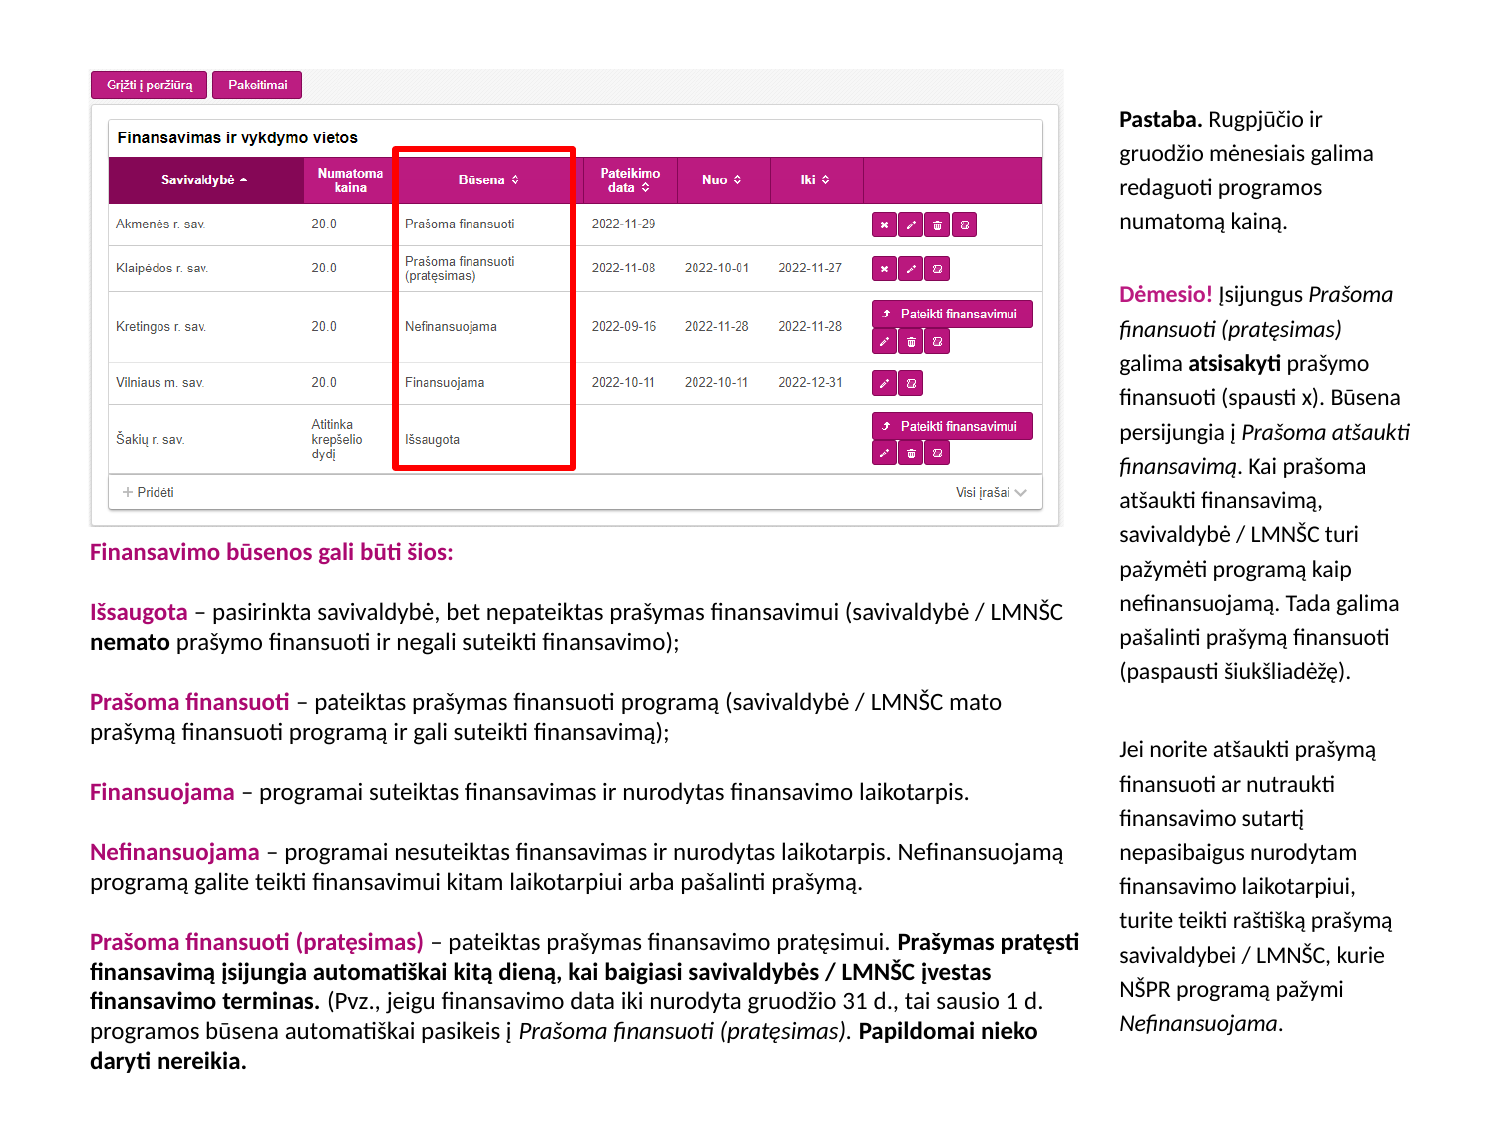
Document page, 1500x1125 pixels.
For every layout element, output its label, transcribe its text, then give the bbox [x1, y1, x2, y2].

picture [88, 69, 1064, 528]
title Finansavimo būsenos gali būti šios: Išsaugota – pasirinkta savivaldybė, bet nepateiktas prašymas finansavimui (savivaldybė / LMNŠC nemato prašymo finansuoti ir negali suteikti finansavimo); Prašoma finansuoti – pateiktas prašymas finansuoti programą (savivaldybė / LMNŠC mato prašymą finansuoti programą ir gali suteikti finansavimą); Finansuojama – programai suteiktas finansavimas ir nurodytas finansavimo laikotarpis. Nefinansuojama – programai nesuteiktas finansavimas ir nurodytas laikotarpis. Nefinansuojamą programą galite teikti finansavimui kitam laikotarpiui arba pašalinti prašymą. Prašoma finansuoti (pratęsimas) – pateiktas prašymas finansavimo pratęsimui. Prašymas pratęsti finansavimą įsijungia automatiškai kitą dieną, kai baigiasi savivaldybės / LMNŠC įvestas finansavimo terminas. (Pvz., jeigu finansavimo data iki nurodyta gruodžio 31 d., tai sausio 1 d. programos būsena automatiškai pasikeis į Prašoma finansuoti (pratęsimas). Papildomai nieko daryti nereikia. [75, 90, 1105, 1083]
list Pastaba. Rugpjūčio ir gruodžio mėnesiais galima redaguoti programos numatomą kainą. Dėmesio! Įsijungus Prašoma finansuoti (pratęsimas) galima atsisakyti prašymo finansuoti (spausti x). Būsena persijungia į Prašoma atšaukti finansavimą. Kai prašoma atšaukti finansavimą, savivaldybė / LMNŠC turi pažymėti programą kaip nefinansuojamą. Tada galima pašalinti prašymą finansuoti (paspausti šiukšliadėžę). Jei norite atšaukti prašymą finansuoti ar nutraukti finansavimo sutartį nepasibaigus nurodytam finansavimo laikotarpiui, turite teikti raštišką prašymą savivaldybei / LMNŠC, kurie NŠPR programą pažymi Nefinansuojama. [1104, 90, 1425, 1059]
